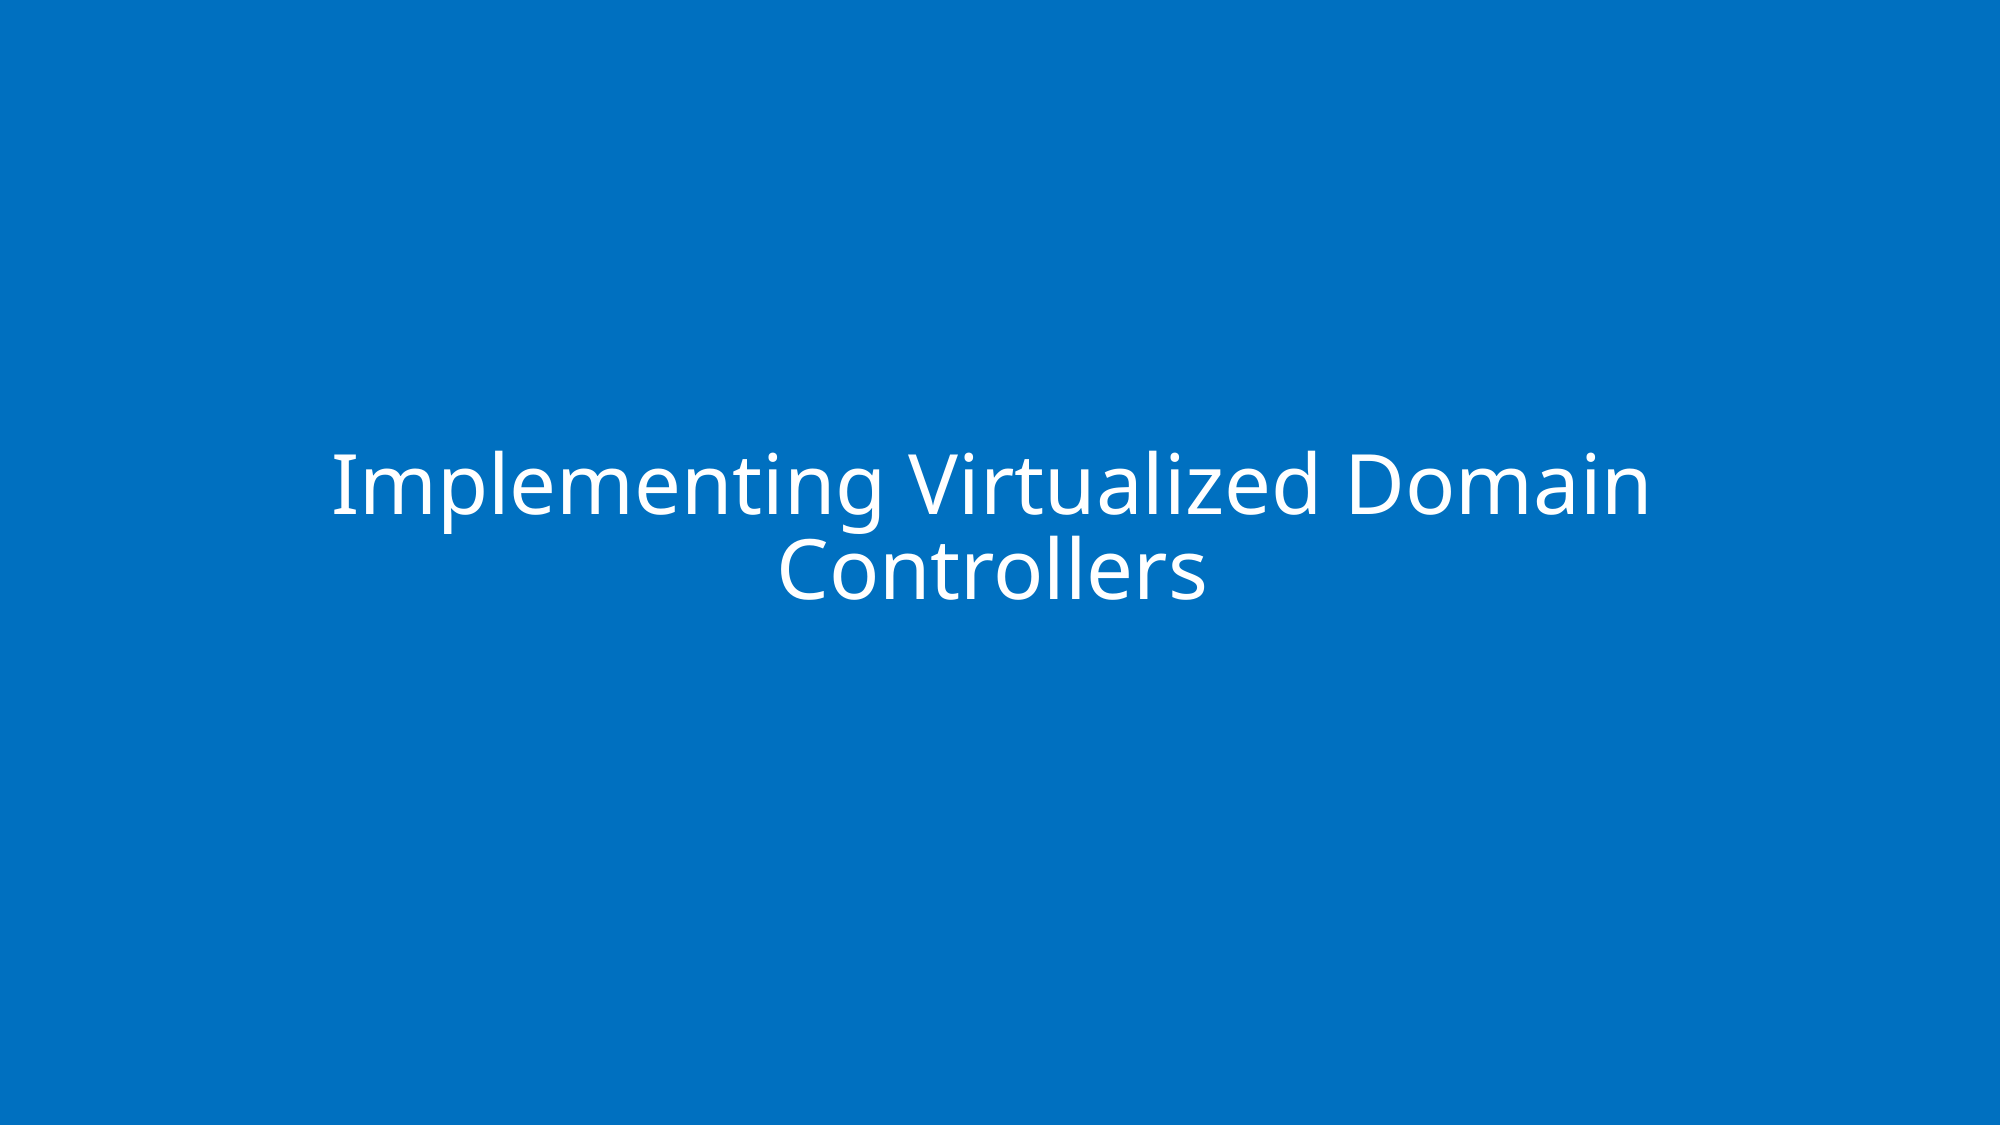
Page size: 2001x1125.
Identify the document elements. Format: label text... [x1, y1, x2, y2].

title Implementing Virtualized Domain Controllers [149, 470, 1851, 593]
